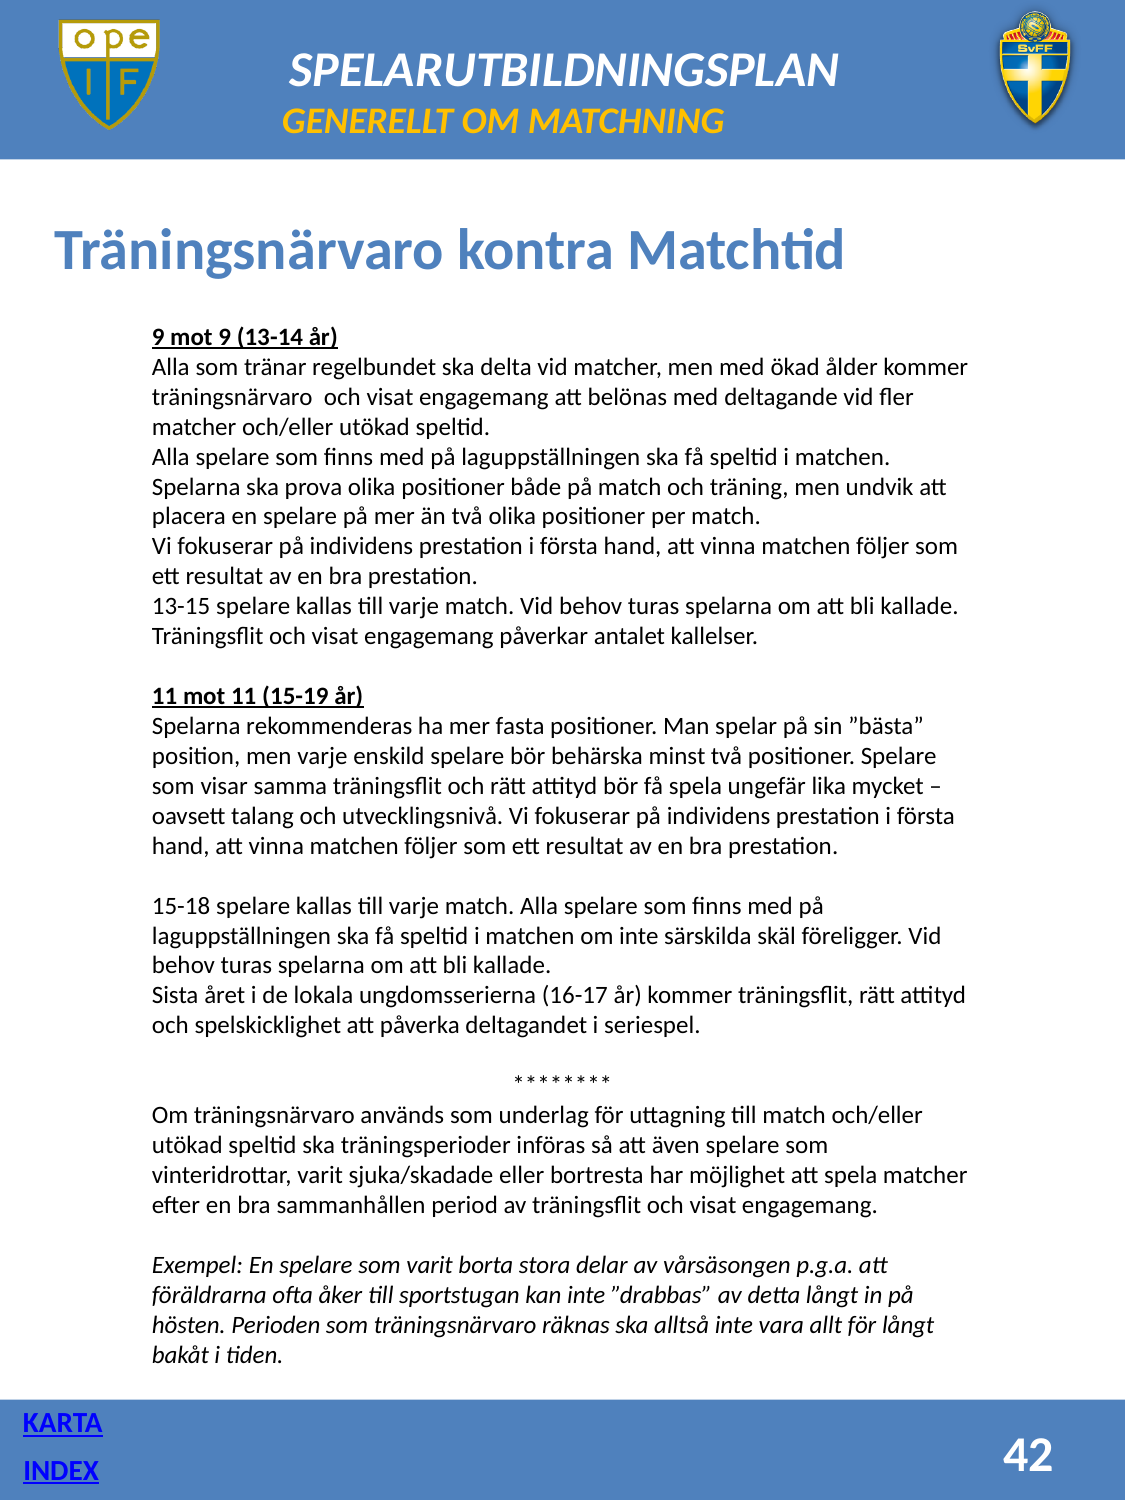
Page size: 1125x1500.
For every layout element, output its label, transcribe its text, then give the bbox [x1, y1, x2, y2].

text_box KARTA [8, 1396, 118, 1447]
text_box 9 mot 9 (13-14 år) Alla som tränar regelbundet ska delta vid matcher, men med ökad ålder kommer träningsnärvaro och visat engagemang att belönas med deltagande vid fler matcher och/eller utökad speltid. Alla spelare som finns med på laguppställningen ska få speltid i matchen. Spelarna ska prova olika positioner både på match och träning, men undvik att placera en spelare på mer än två olika positioner per match. Vi fokuserar på individens prestation i första hand, att vinna matchen följer som ett resultat av en bra prestation. 13-15 spelare kallas till varje match. Vid behov turas spelarna om att bli kallade. Träningsflit och visat engagemang påverkar antalet kallelser. 11 mot 11 (15-19 år) Spelarna rekommenderas ha mer fasta positioner. Man spelar på sin ”bästa” position, men varje enskild spelare bör behärska minst två positioner. Spelare som visar samma träningsflit och rätt attityd bör få spela ungefär lika mycket – oavsett talang och utvecklingsnivå. Vi fokuserar på individens prestation i första hand, att vinna matchen följer som ett resultat av en bra prestation. 15-18 spelare kallas till varje match. Alla spelare som finns med på laguppställningen ska få speltid i matchen om inte särskilda skäl föreligger. Vid behov turas spelarna om att bli kallade. Sista året i de lokala ungdomsserierna (16-17 år) kommer träningsflit, rätt attityd och spelskicklighet att påverka deltagandet i seriespel. ******** Om träningsnärvaro används som underlag för uttagning till match och/eller utökad speltid ska träningsperioder införas så att även spelare som vinteridrottar, varit sjuka/skadade eller bortresta har möjlighet att spela matcher efter en bra sammanhållen period av träningsflit och visat engagemang. Exempel: En spelare som varit borta stora delar av vårsäsongen p.g.a. att föräldrarna ofta åker till sportstugan kan inte ”drabbas” av detta långt in på hösten. Perioden som träningsnärvaro räknas ska alltså inte vara allt för långt bakåt i tiden. [137, 312, 988, 1376]
text_box INDEX [8, 1447, 115, 1494]
picture [54, 17, 163, 131]
picture [987, 0, 1083, 136]
slide_number 42 [964, 1414, 1069, 1495]
text_box Träningsnärvaro kontra Matchtid [39, 203, 862, 289]
list GENERELLT OM MATCHNING [267, 88, 941, 160]
